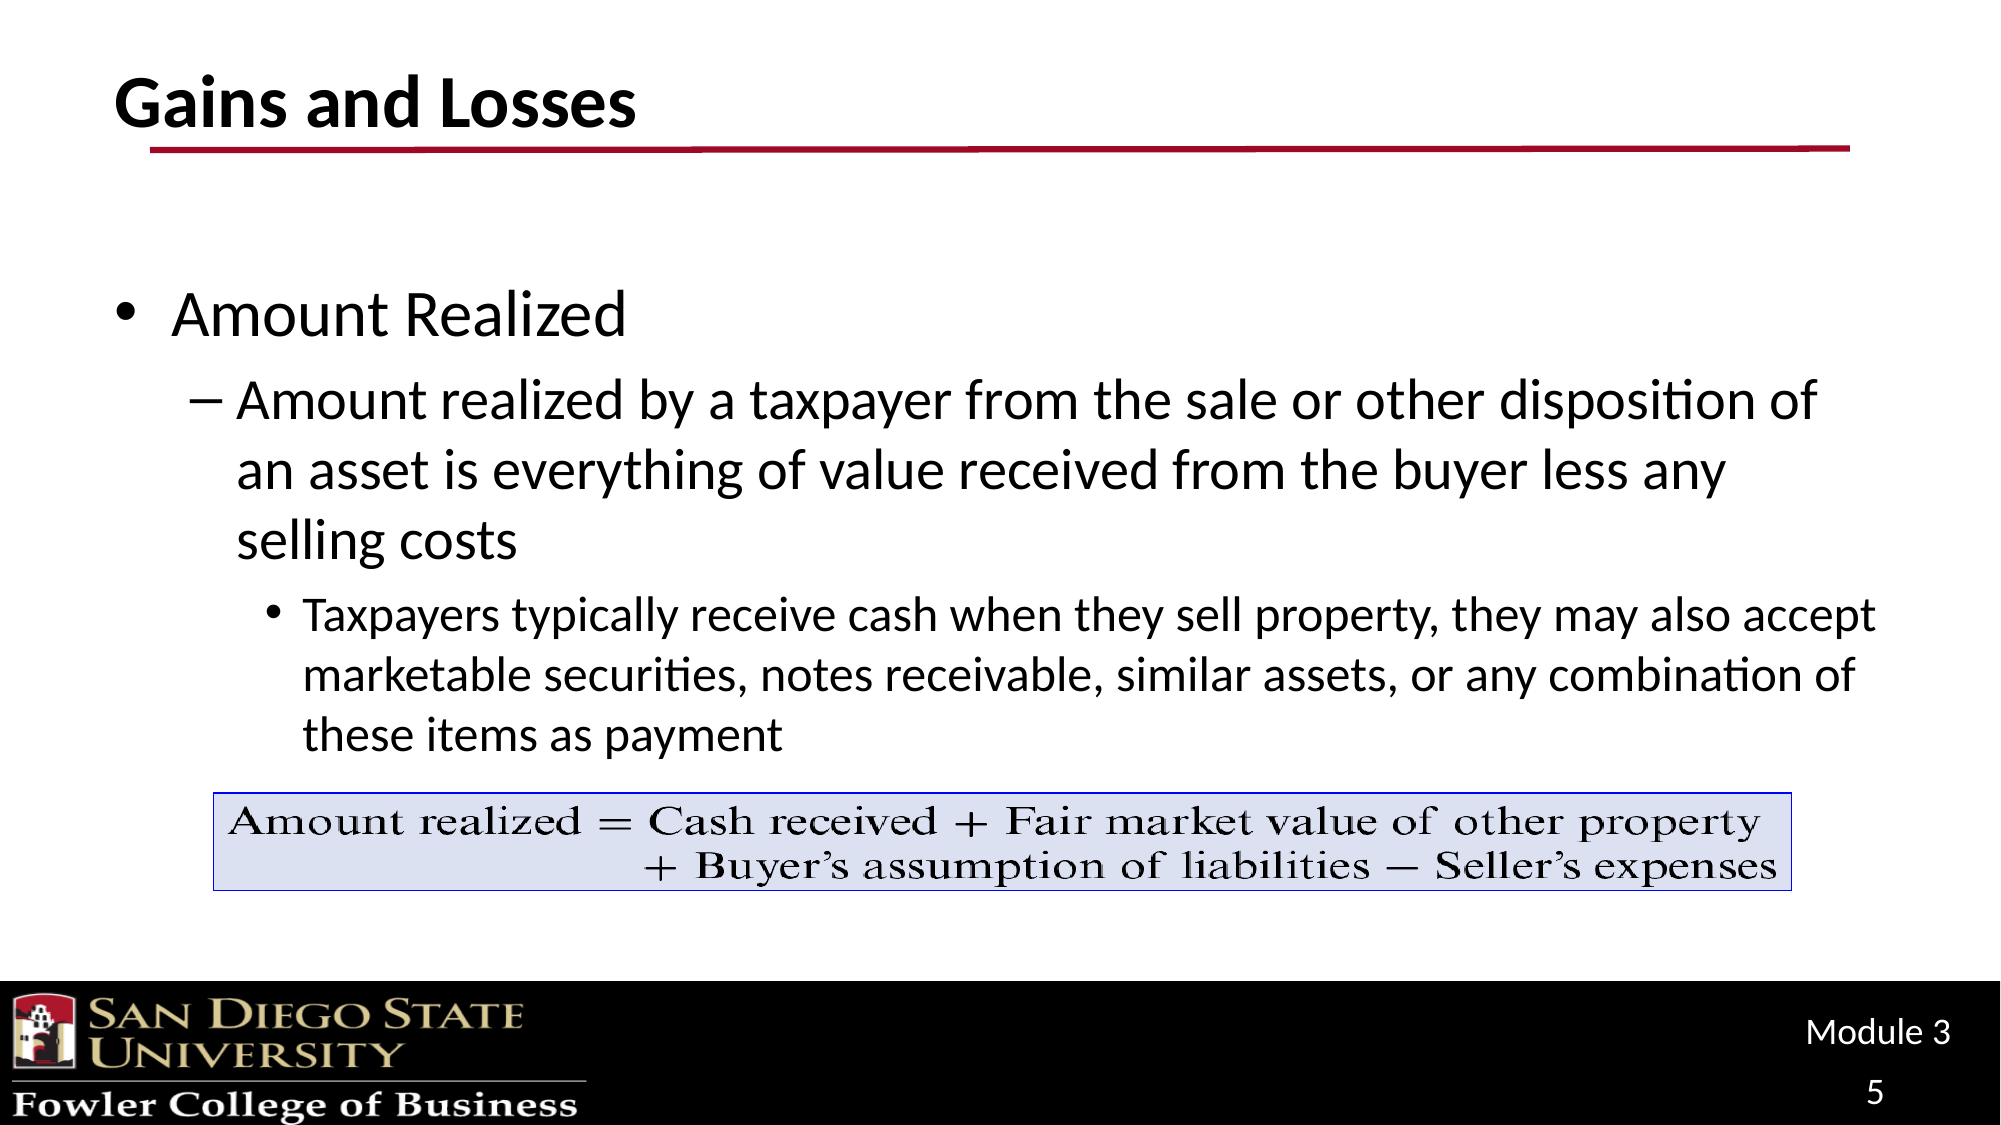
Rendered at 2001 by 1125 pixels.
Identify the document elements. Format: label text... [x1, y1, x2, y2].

slide_number Module 3 [1790, 999, 1989, 1060]
list Amount Realized Amount realized by a taxpayer from the sale or other disposition of an asset is everything of value received from the buyer less any selling costs Taxpayers typically receive cash when they sell property, they may also accept marketable securities, notes receivable, similar assets, or any combination of these items as payment [99, 262, 1900, 907]
title Gains and Losses [99, 45, 1900, 233]
picture [214, 793, 1791, 891]
slide_number 5 [1851, 1059, 1989, 1124]
picture [12, 992, 588, 1125]
